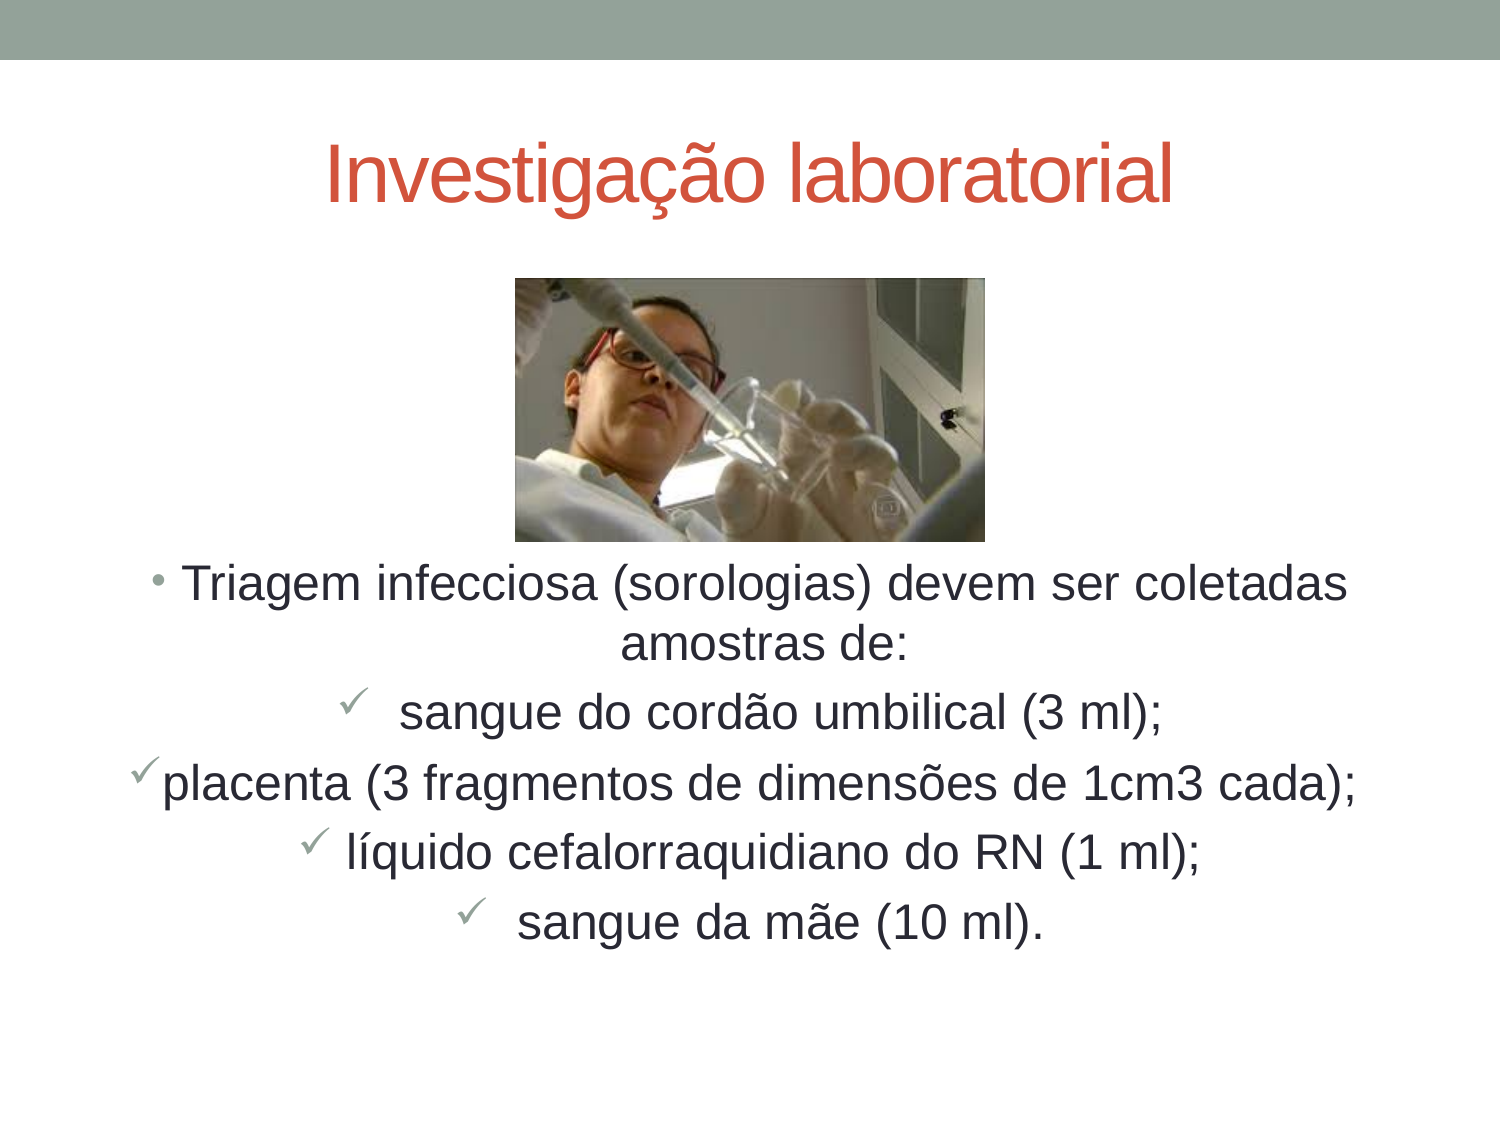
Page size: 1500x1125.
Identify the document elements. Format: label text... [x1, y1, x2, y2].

title Investigação laboratorial [75, 87, 1425, 250]
list Triagem infecciosa (sorologias) devem ser coletadas amostras de: sangue do cordão umbilical (3 ml); placenta (3 fragmentos de dimensões de 1cm3 cada); líquido cefalorraquidiano do RN (1 ml); sangue da mãe (10 ml). [75, 262, 1425, 1063]
picture [515, 278, 985, 542]
